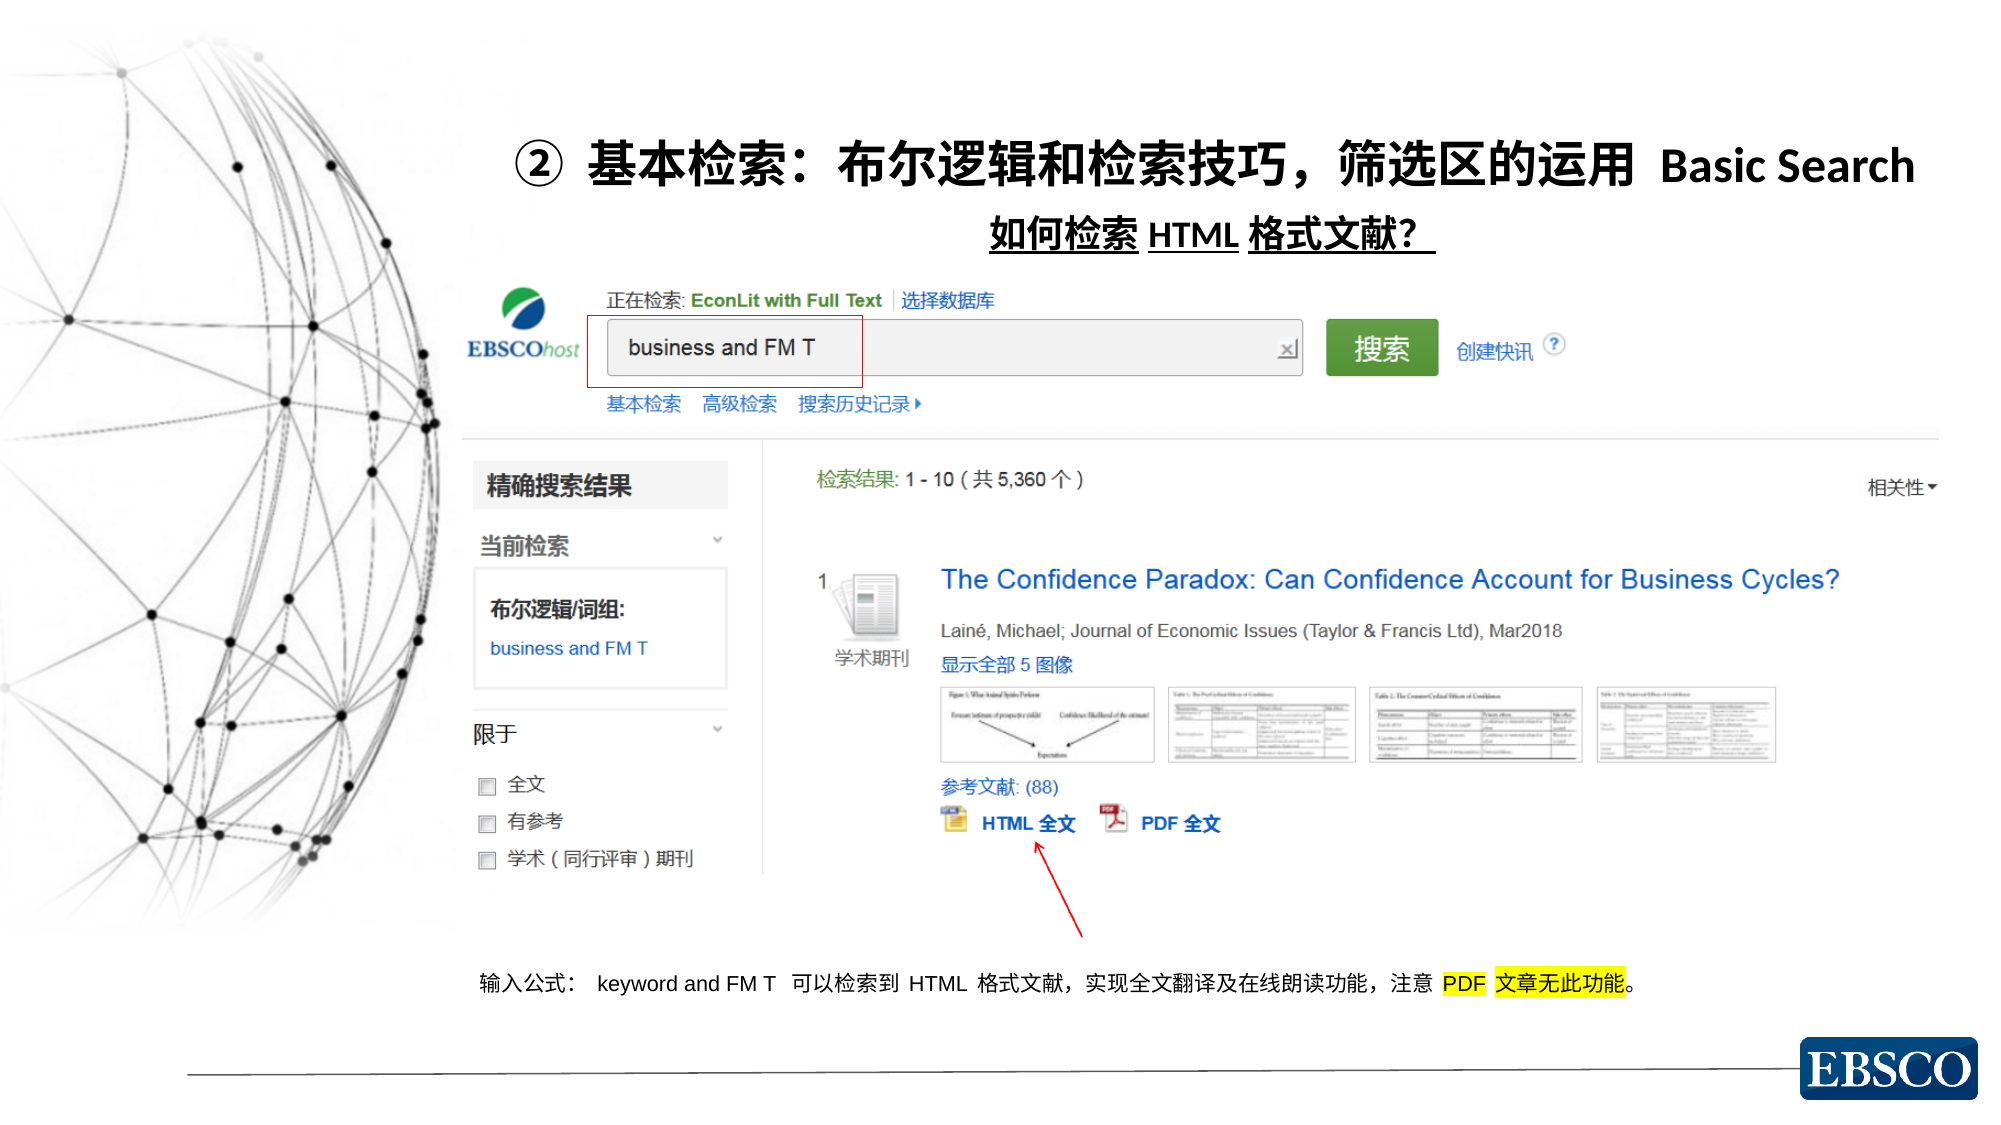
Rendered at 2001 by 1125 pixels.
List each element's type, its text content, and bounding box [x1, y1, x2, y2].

picture [1799, 1037, 1978, 1101]
text_box 输入公式：keyword and FM T 可以检索到HTML格式文献，实现全文翻译及在线朗读功能，注意PDF文章无此功能。 [464, 937, 1824, 1004]
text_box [187, 1068, 1801, 1076]
picture [0, 24, 1939, 938]
text_box 如何检索HTML格式文献？ [550, 203, 1963, 328]
text_box ② 基本检索：布尔逻辑和检索技巧，筛选区的运用 Basic Search [550, 124, 1932, 200]
